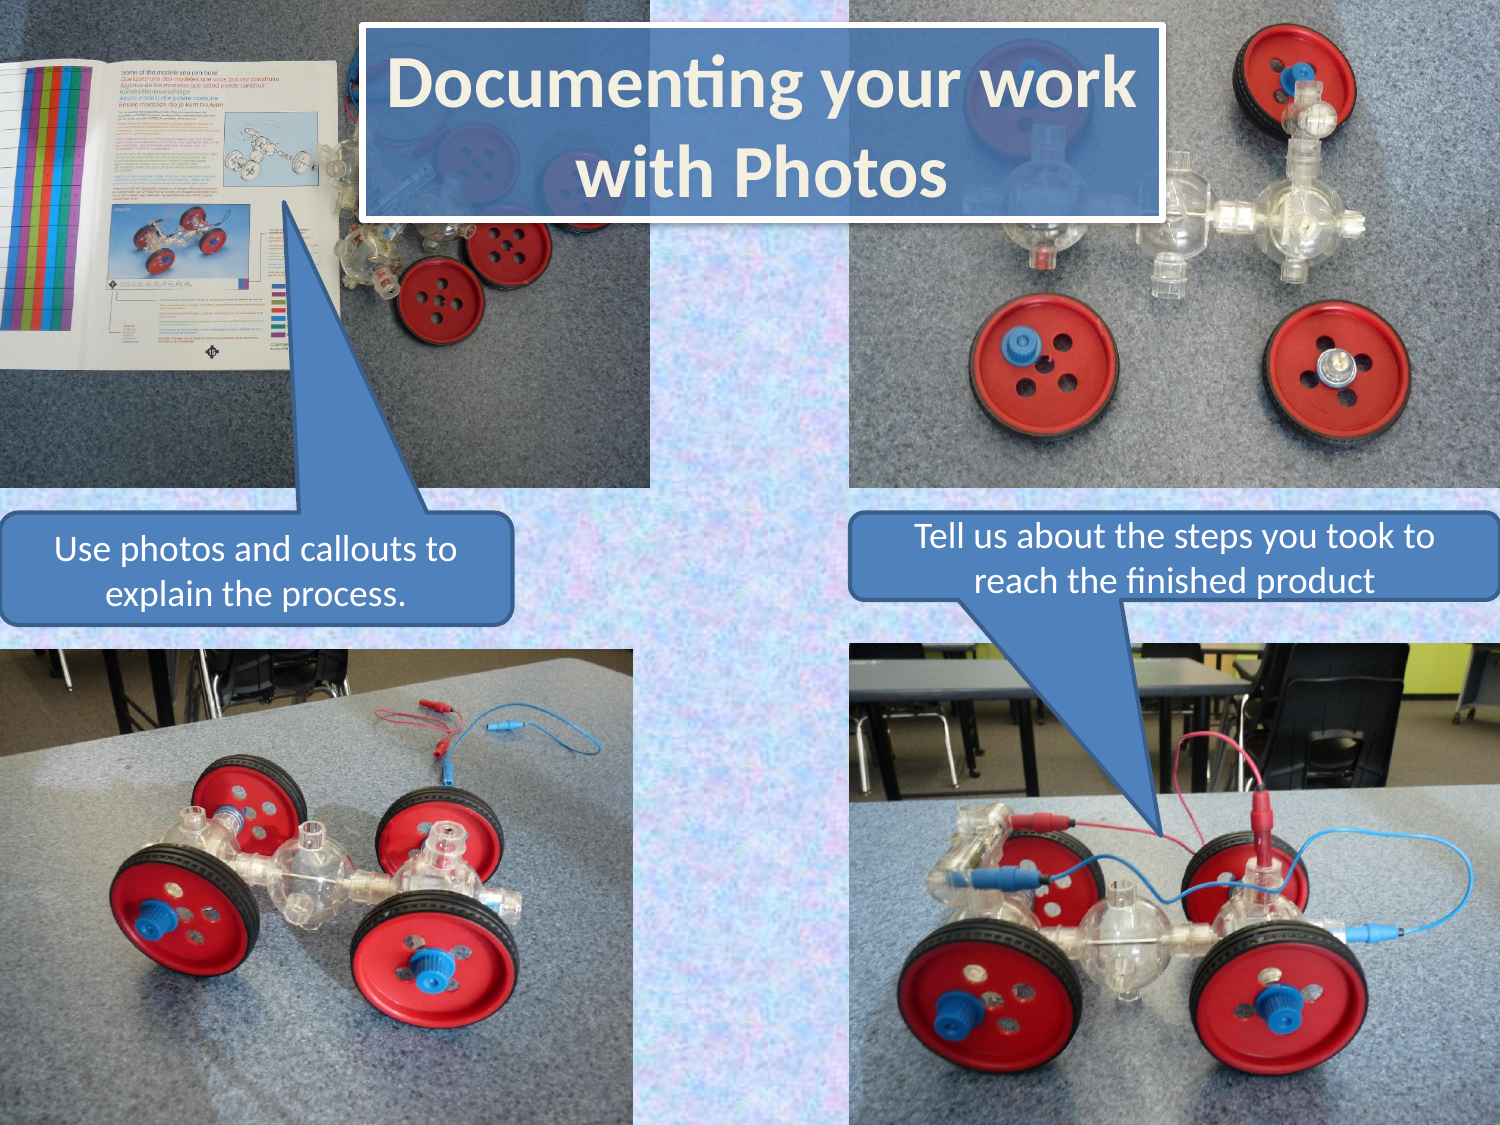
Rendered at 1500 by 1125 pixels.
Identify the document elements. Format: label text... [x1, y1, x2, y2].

picture [0, 0, 1500, 1125]
text_box Tell us about the steps you took to reach the finished product [847, 510, 1500, 642]
text_box Documenting your work with Photos [654, 22, 844, 223]
text_box Use photos and callouts to explain the process. [0, 497, 515, 628]
